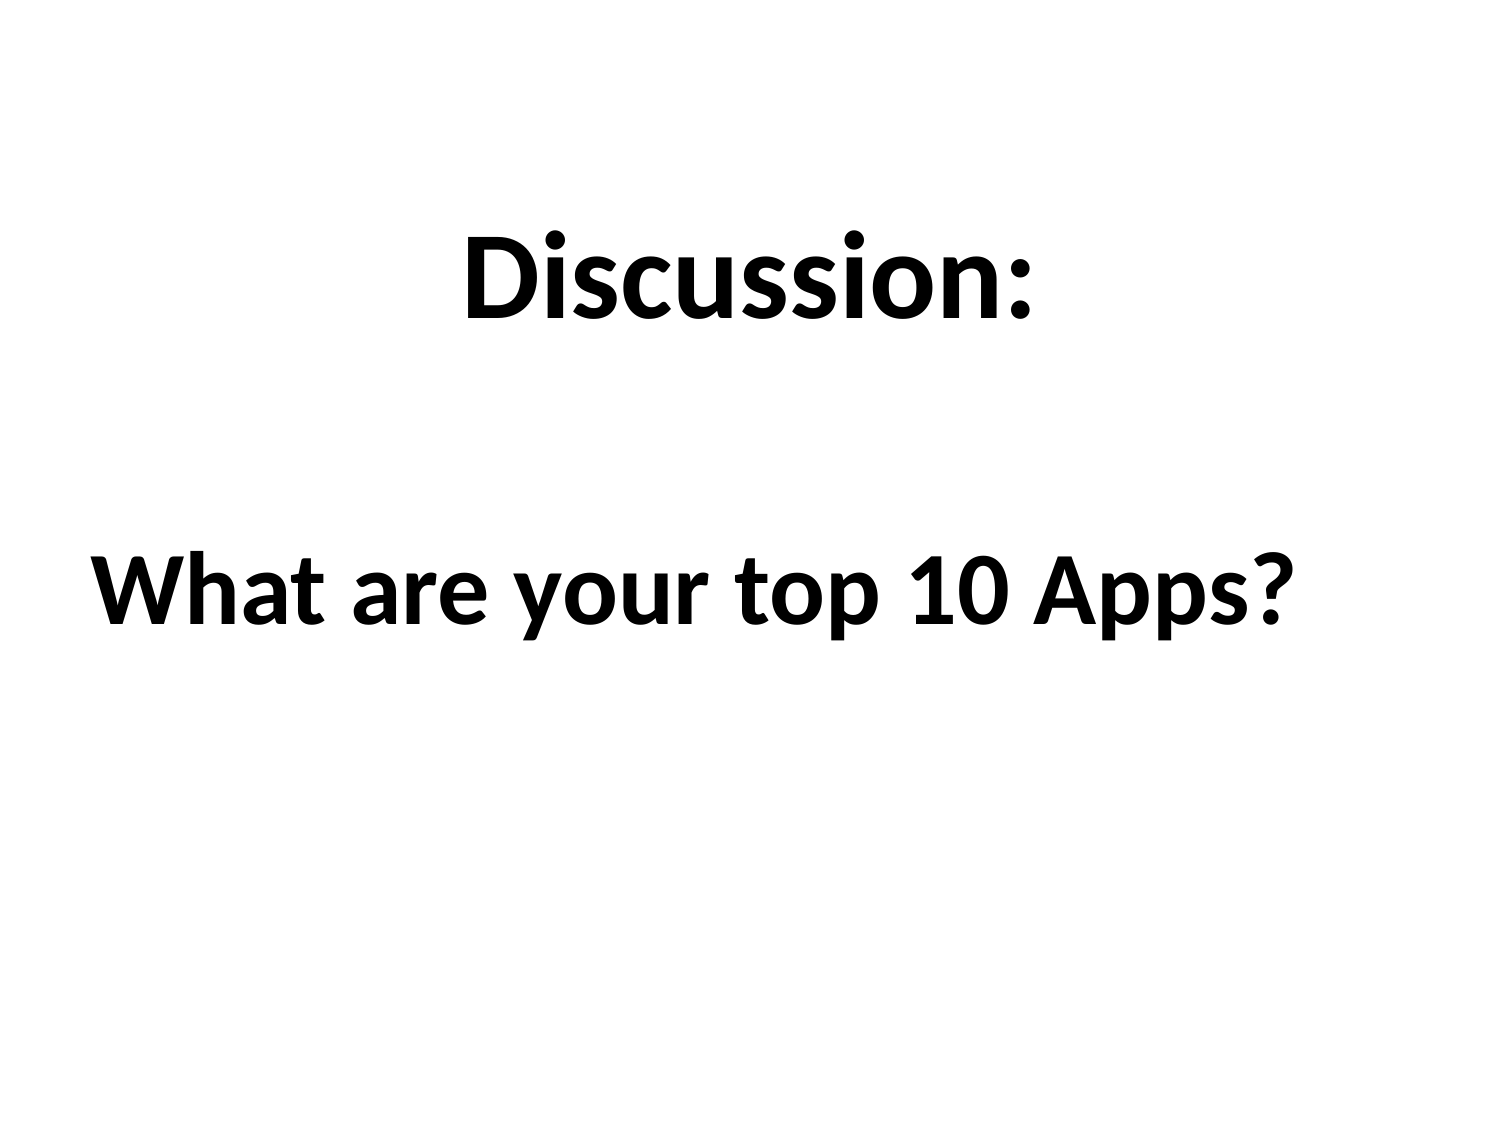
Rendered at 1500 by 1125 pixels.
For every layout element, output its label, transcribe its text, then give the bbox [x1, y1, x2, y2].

title Discussion: [75, 174, 1425, 363]
list What are your top 10 Apps? [75, 512, 1425, 700]
